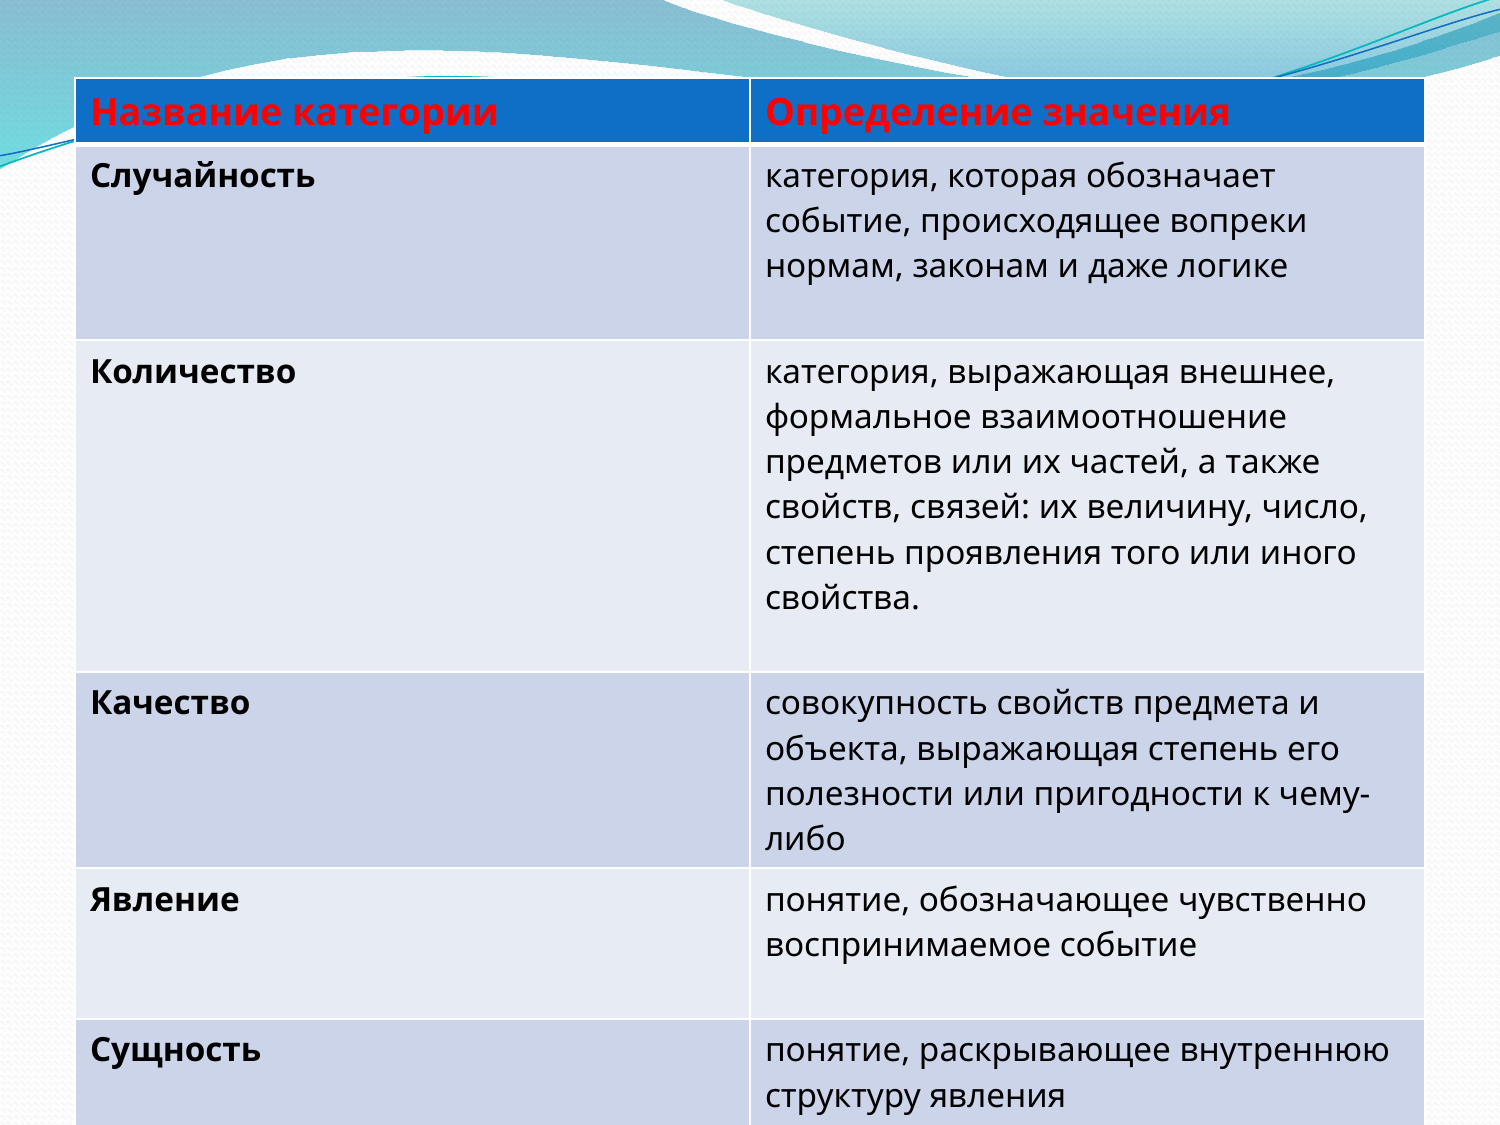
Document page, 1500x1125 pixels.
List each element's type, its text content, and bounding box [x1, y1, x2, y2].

table_cell Качество [76, 673, 749, 867]
table_cell категория, которая обозначает событие, происходящее вопреки нормам, законам и даже логике [751, 147, 1424, 339]
table_cell Явление [76, 869, 749, 1018]
table_cell Сущность [76, 1020, 749, 1125]
table_cell совокупность свойств предмета и объекта, выражающая степень его полезности или пригодности к чему-либо [751, 673, 1424, 867]
table_cell понятие, раскрывающее внутреннюю структуру явления [751, 1020, 1424, 1125]
table_cell категория, выражающая внешнее, формальное взаимоотношение предметов или их частей, а также свойств, связей: их величину, число, степень проявления того или иного свойства. [751, 341, 1424, 671]
table_header Определение значения [751, 79, 1424, 142]
table_header Название категории [76, 79, 749, 142]
table_cell Случайность [76, 147, 749, 339]
table_cell Количество [76, 341, 749, 671]
table_cell понятие, обозначающее чувственно воспринимаемое событие [751, 869, 1424, 1018]
